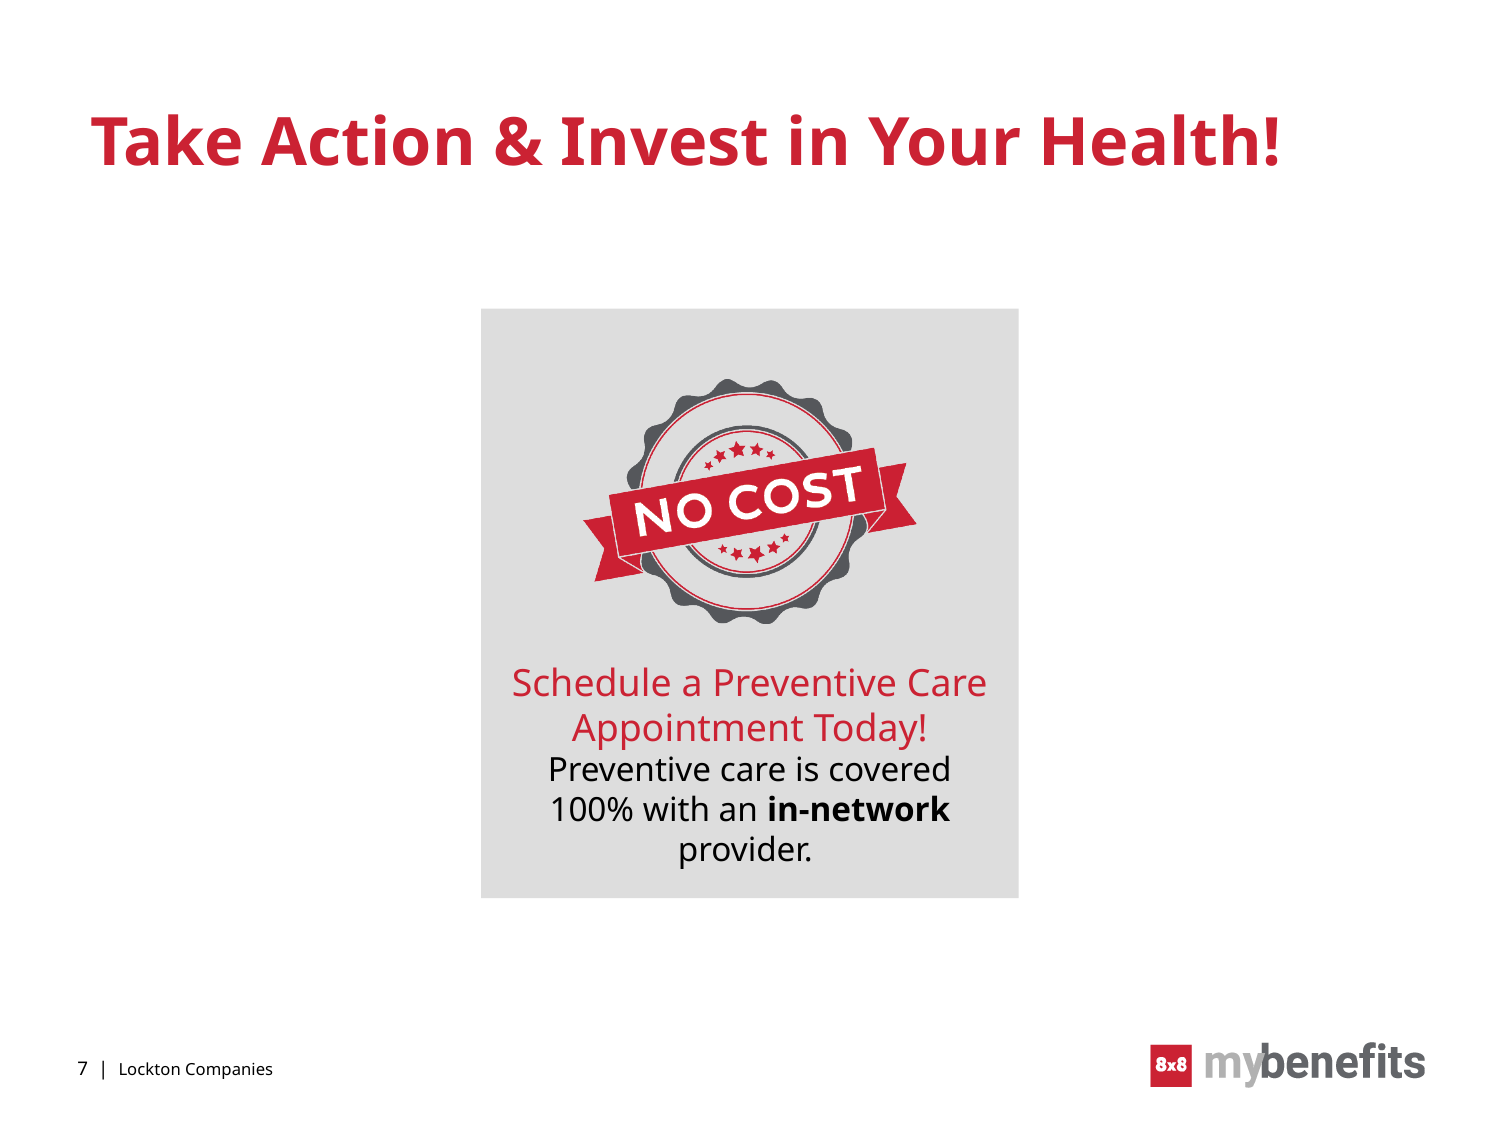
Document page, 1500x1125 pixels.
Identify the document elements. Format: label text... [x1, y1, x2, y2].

text_box Schedule a Preventive Care Appointment Today! Preventive care is covered 100% with an in-network provider. [481, 308, 1019, 899]
picture [583, 378, 917, 624]
picture [1150, 1042, 1425, 1088]
title Take Action & Invest in Your Health! [75, 45, 1450, 233]
